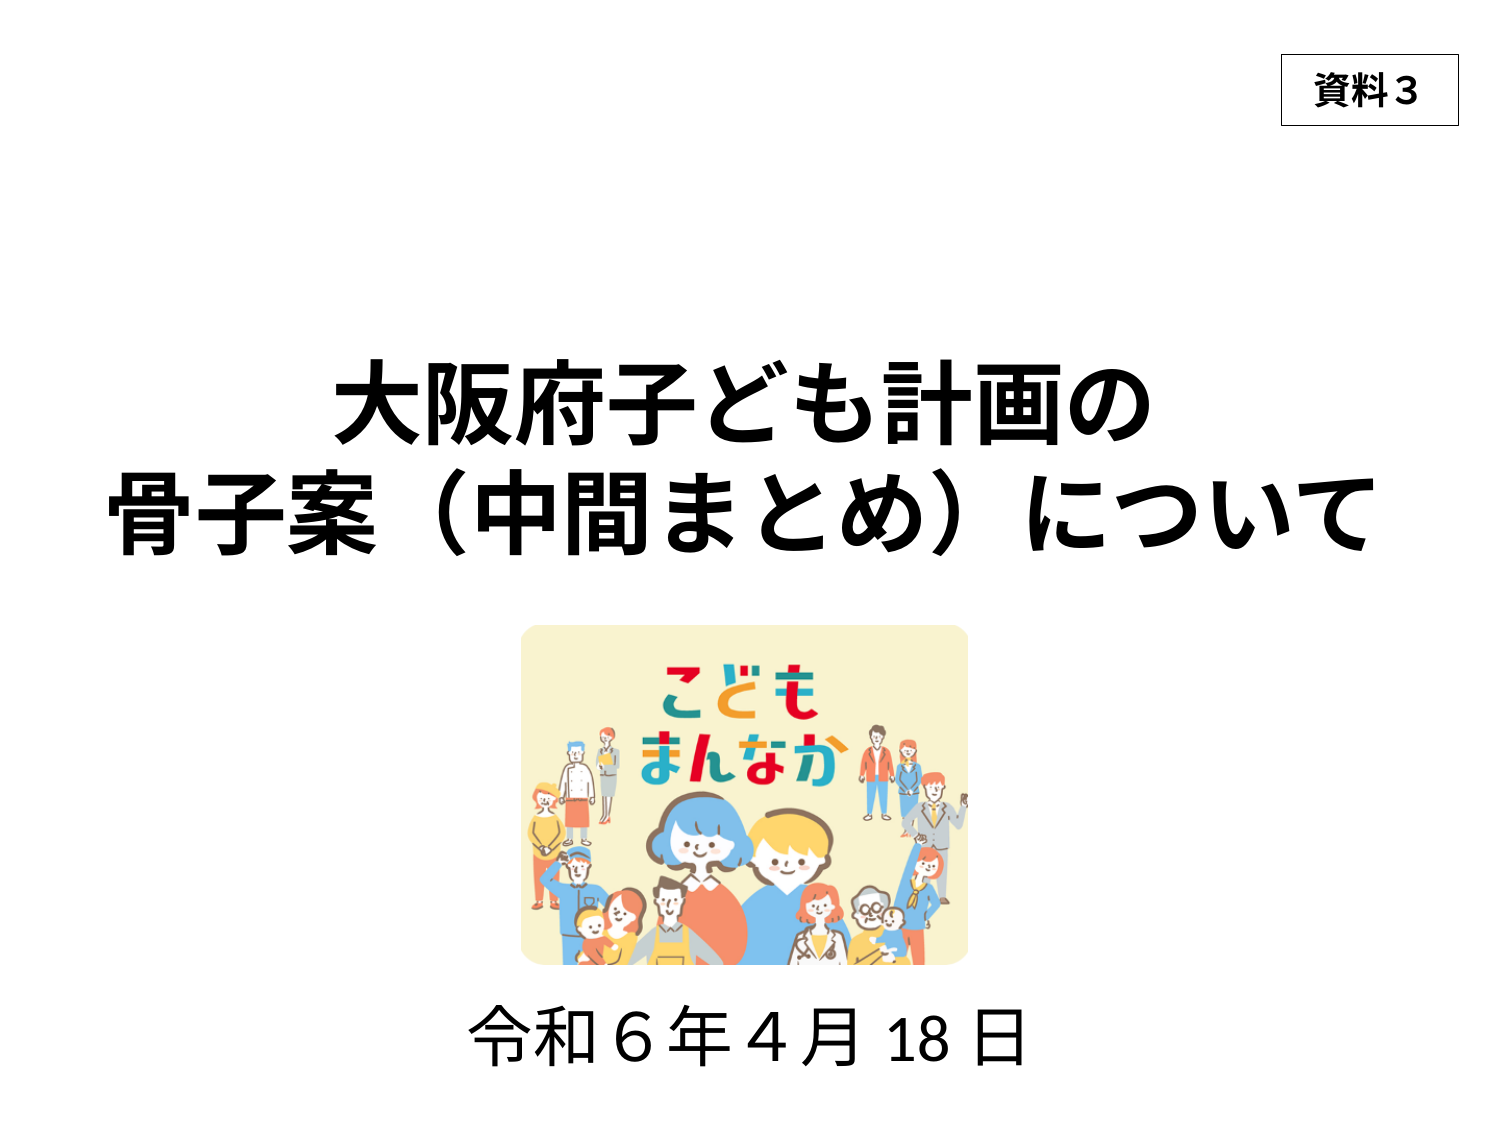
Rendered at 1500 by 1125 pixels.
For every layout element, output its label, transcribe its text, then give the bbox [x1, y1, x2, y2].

text_box 資料３ [1279, 52, 1461, 127]
text_box 令和６年４月18日 [74, 987, 1425, 1083]
text_box 大阪府子ども計画の 骨子案（中間まとめ）について [17, 338, 1471, 575]
picture [520, 624, 968, 965]
